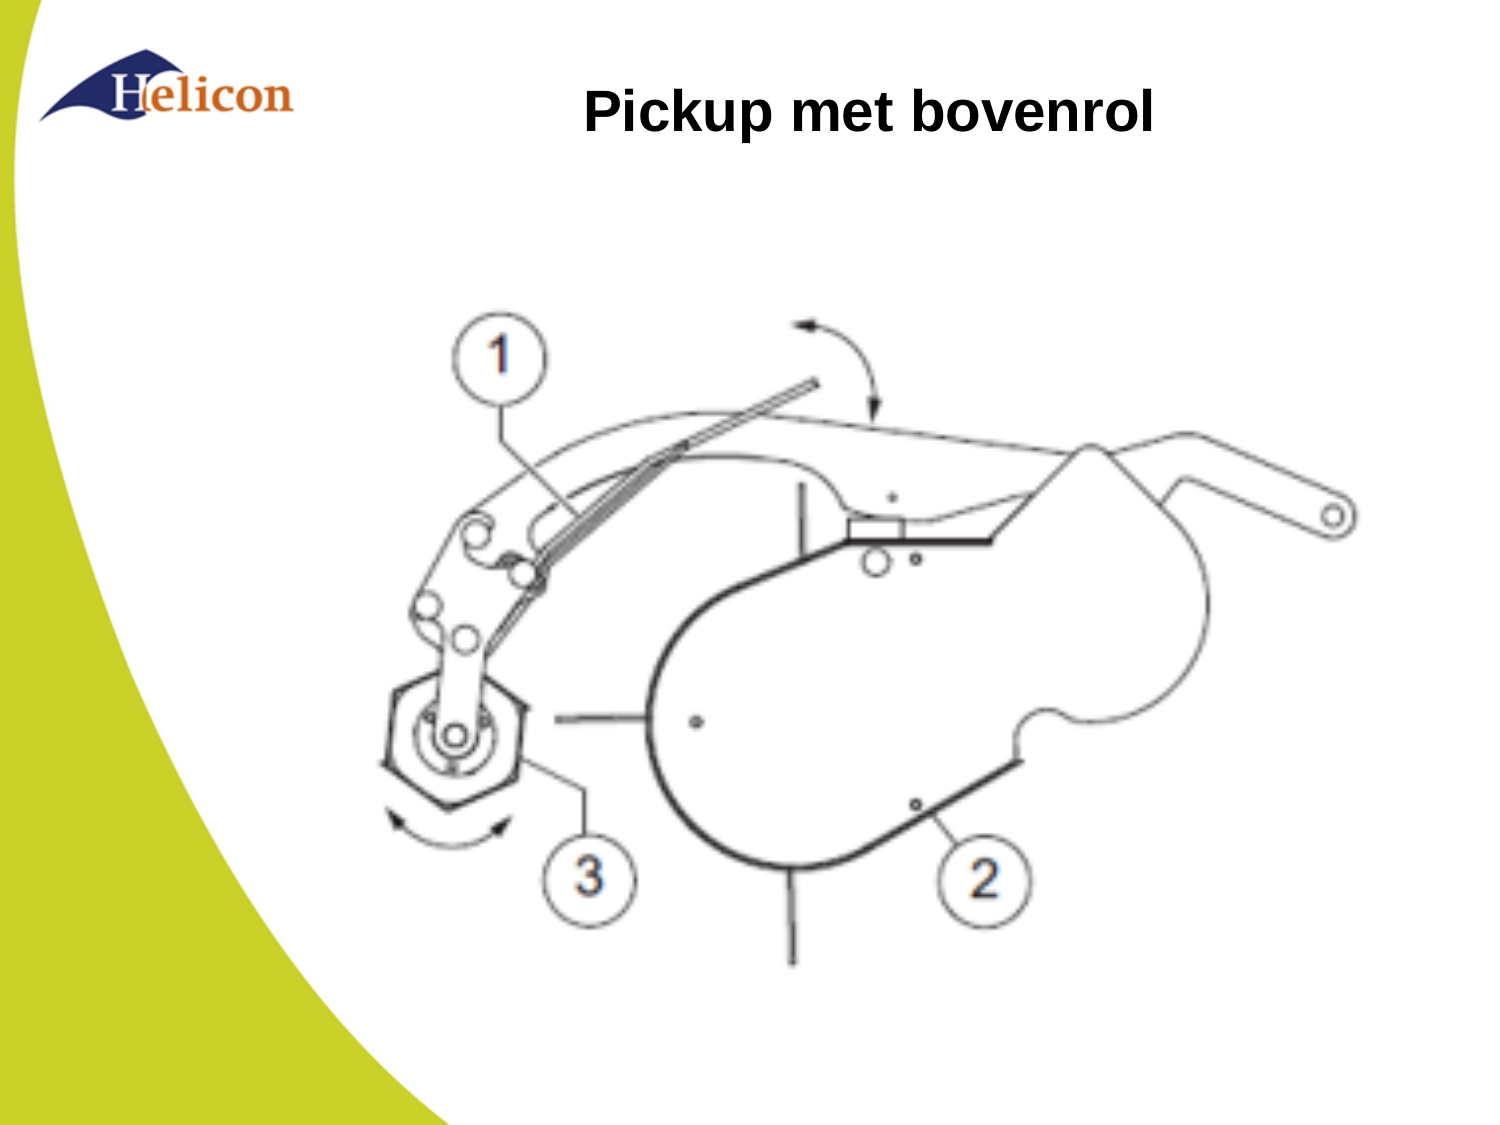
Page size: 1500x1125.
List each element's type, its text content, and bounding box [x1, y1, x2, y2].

picture [0, 0, 1500, 1125]
title Pickup met bovenrol [324, 54, 1415, 161]
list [323, 266, 1390, 978]
